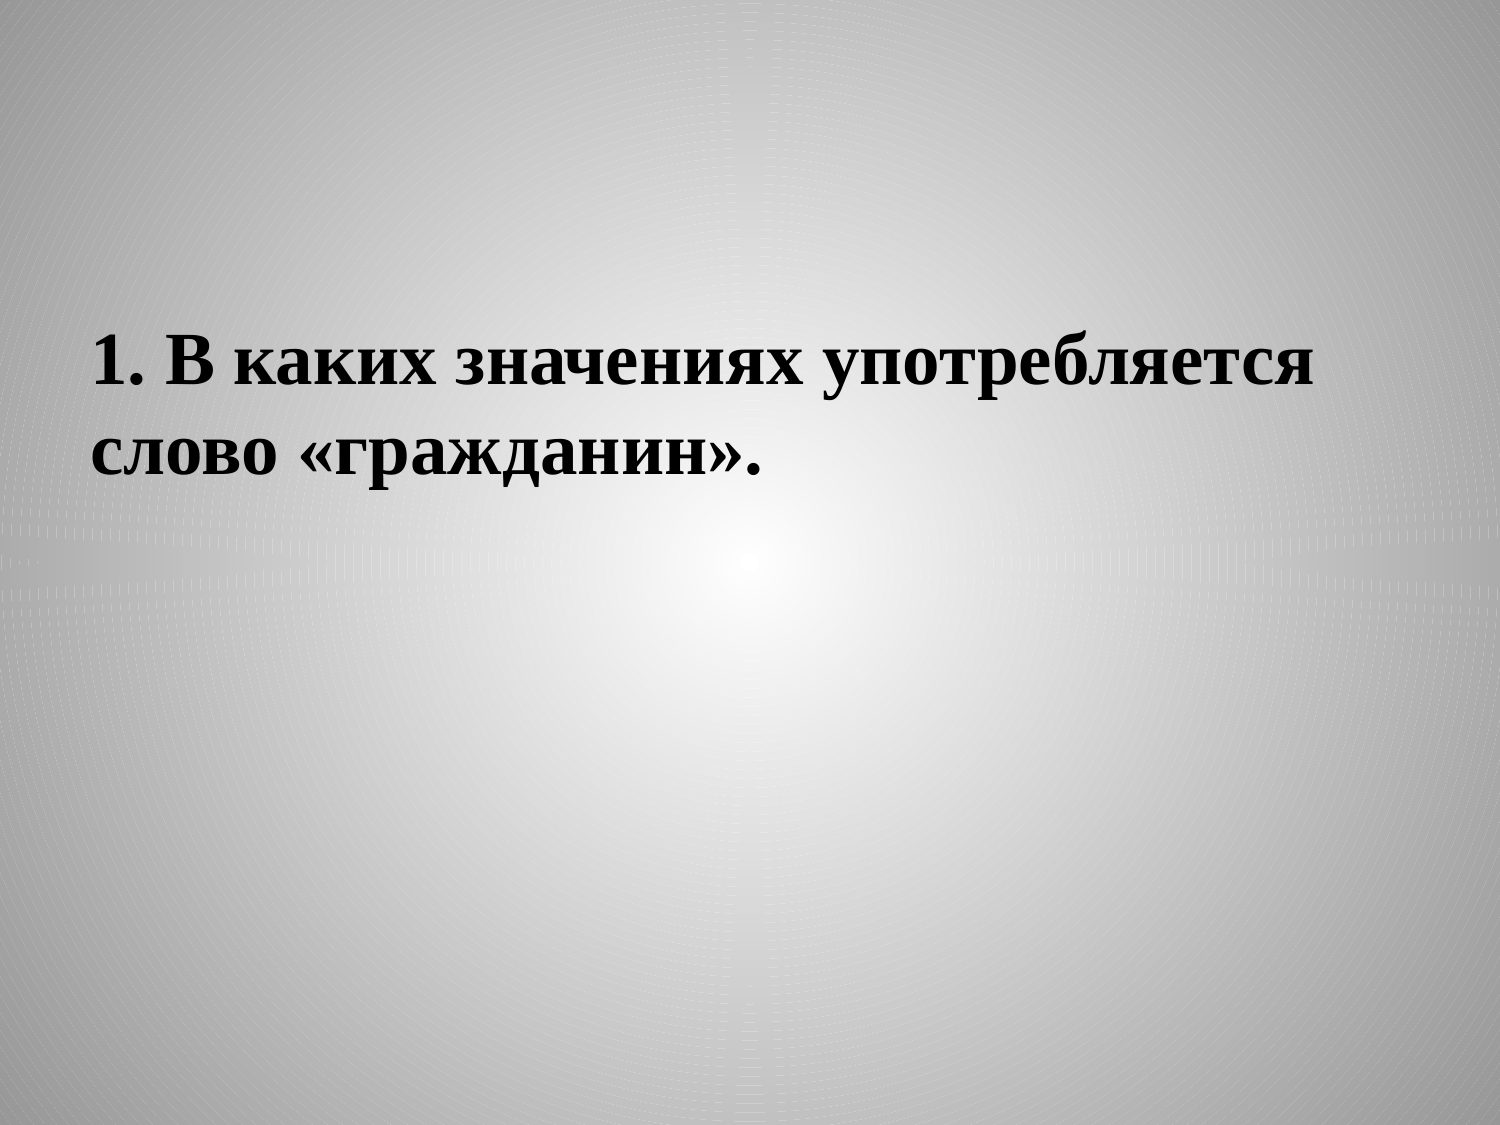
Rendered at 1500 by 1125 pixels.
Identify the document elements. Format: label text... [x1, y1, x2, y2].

title 1. В каких значениях употребляется слово «гражданин». [75, 45, 1407, 844]
